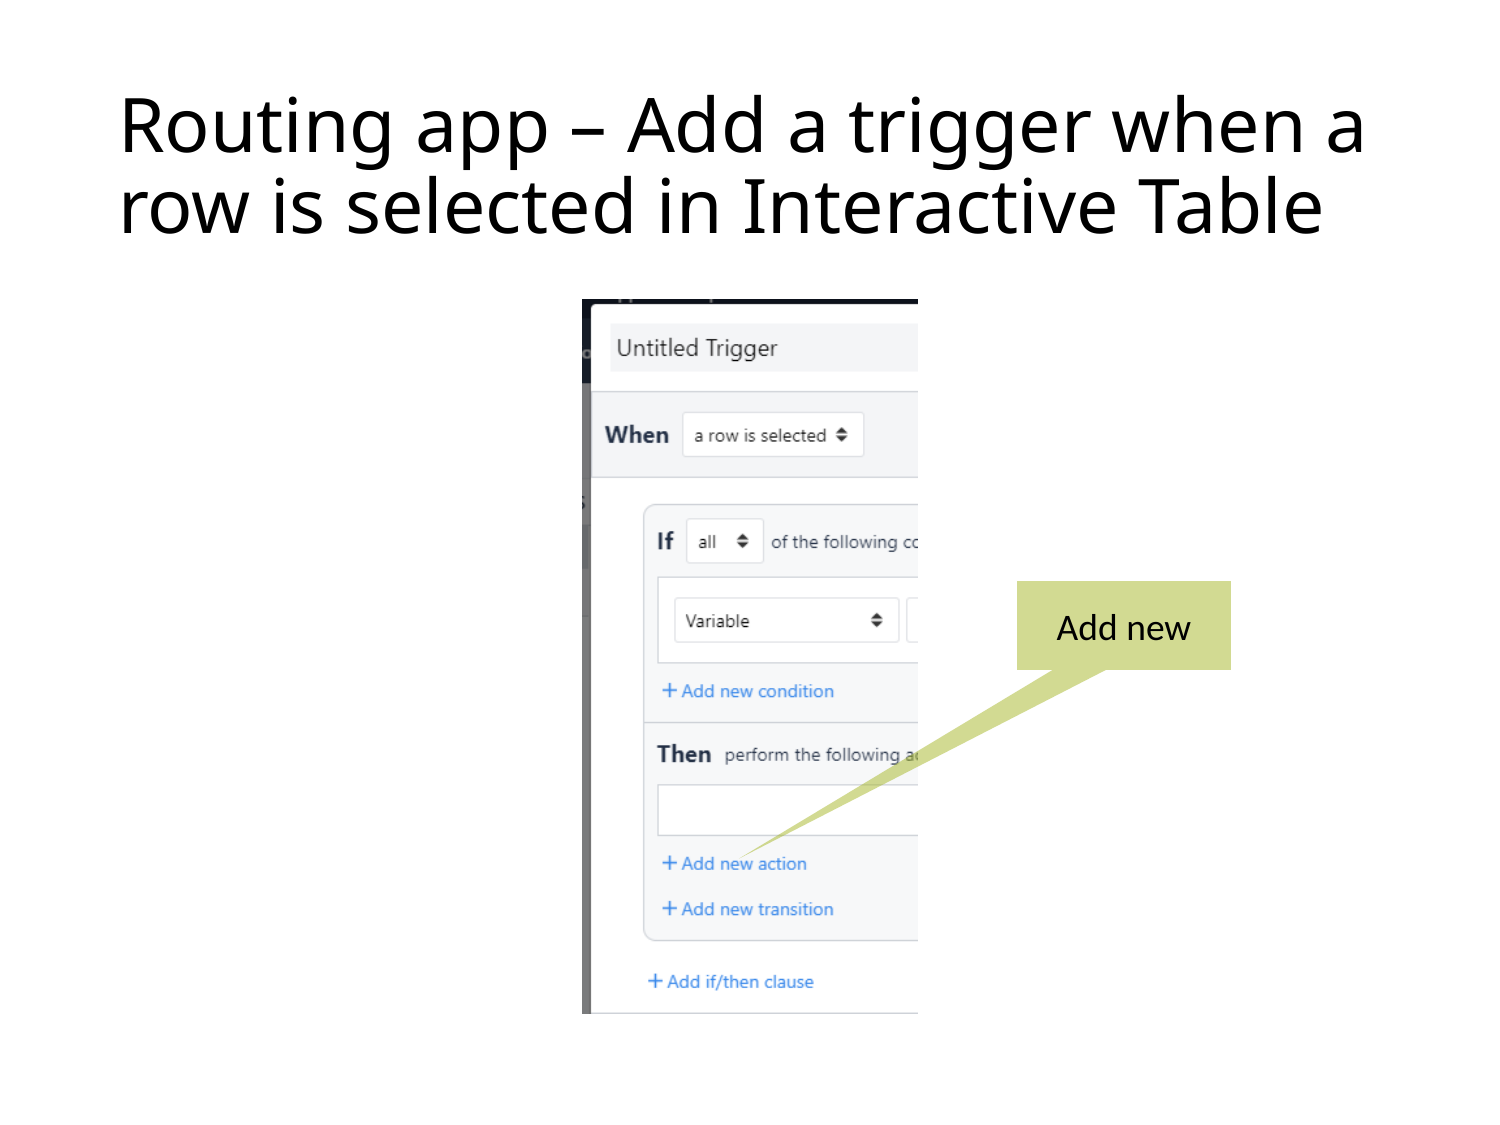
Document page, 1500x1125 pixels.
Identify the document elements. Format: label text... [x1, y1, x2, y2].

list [582, 299, 918, 1014]
text_box Add new [918, 581, 1231, 767]
title Routing app – Add a trigger when a row is selected in Interactive Table [103, 59, 1397, 278]
